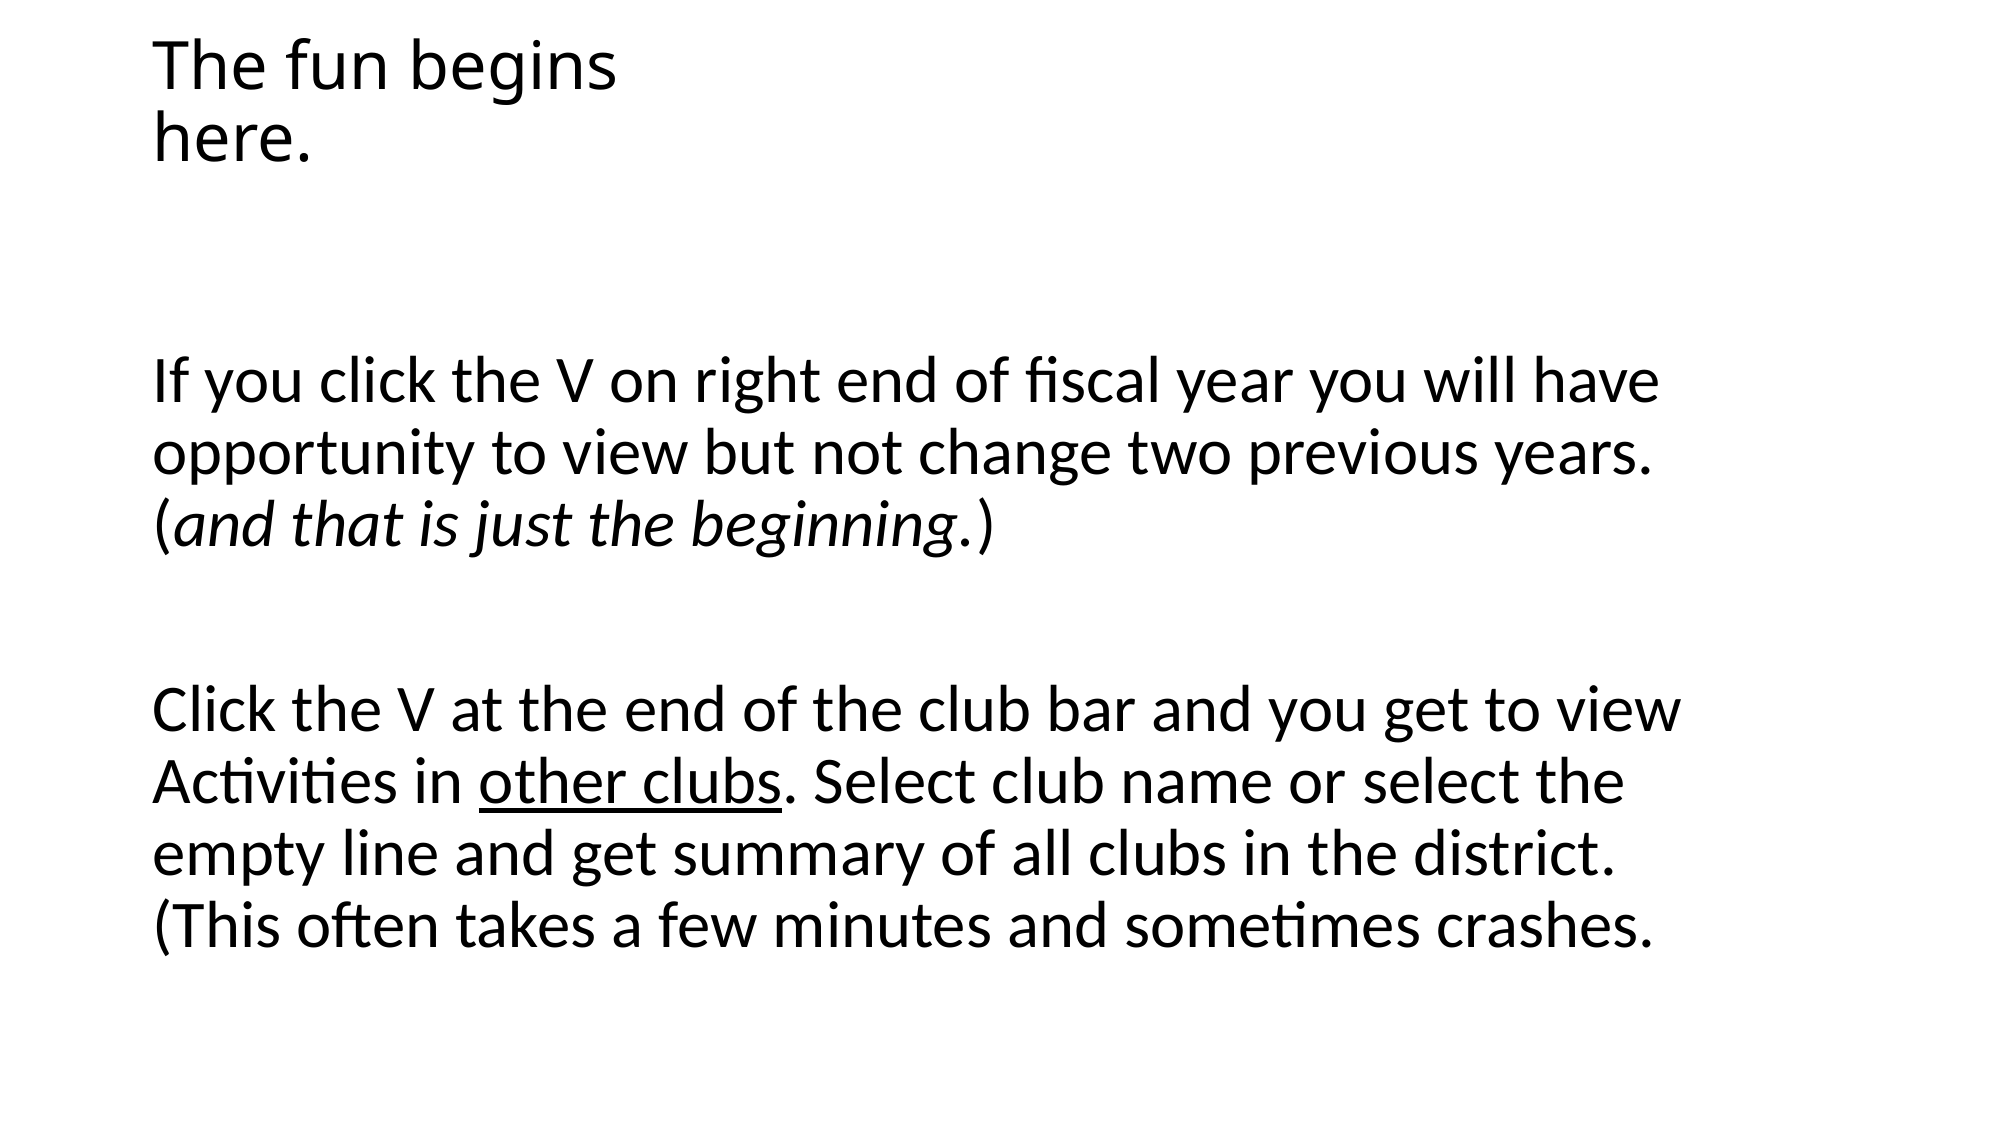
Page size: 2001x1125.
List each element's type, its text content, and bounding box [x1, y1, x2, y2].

list If you click the V on right end of fiscal year you will have opportunity to view but not change two previous years. (and that is just the beginning.) Click the V at the end of the club bar and you get to view Activities in other clubs. Select club name or select the empty line and get summary of all clubs in the district. (This often takes a few minutes and sometimes crashes. [137, 337, 1720, 963]
title The fun begins here. [137, 75, 783, 263]
